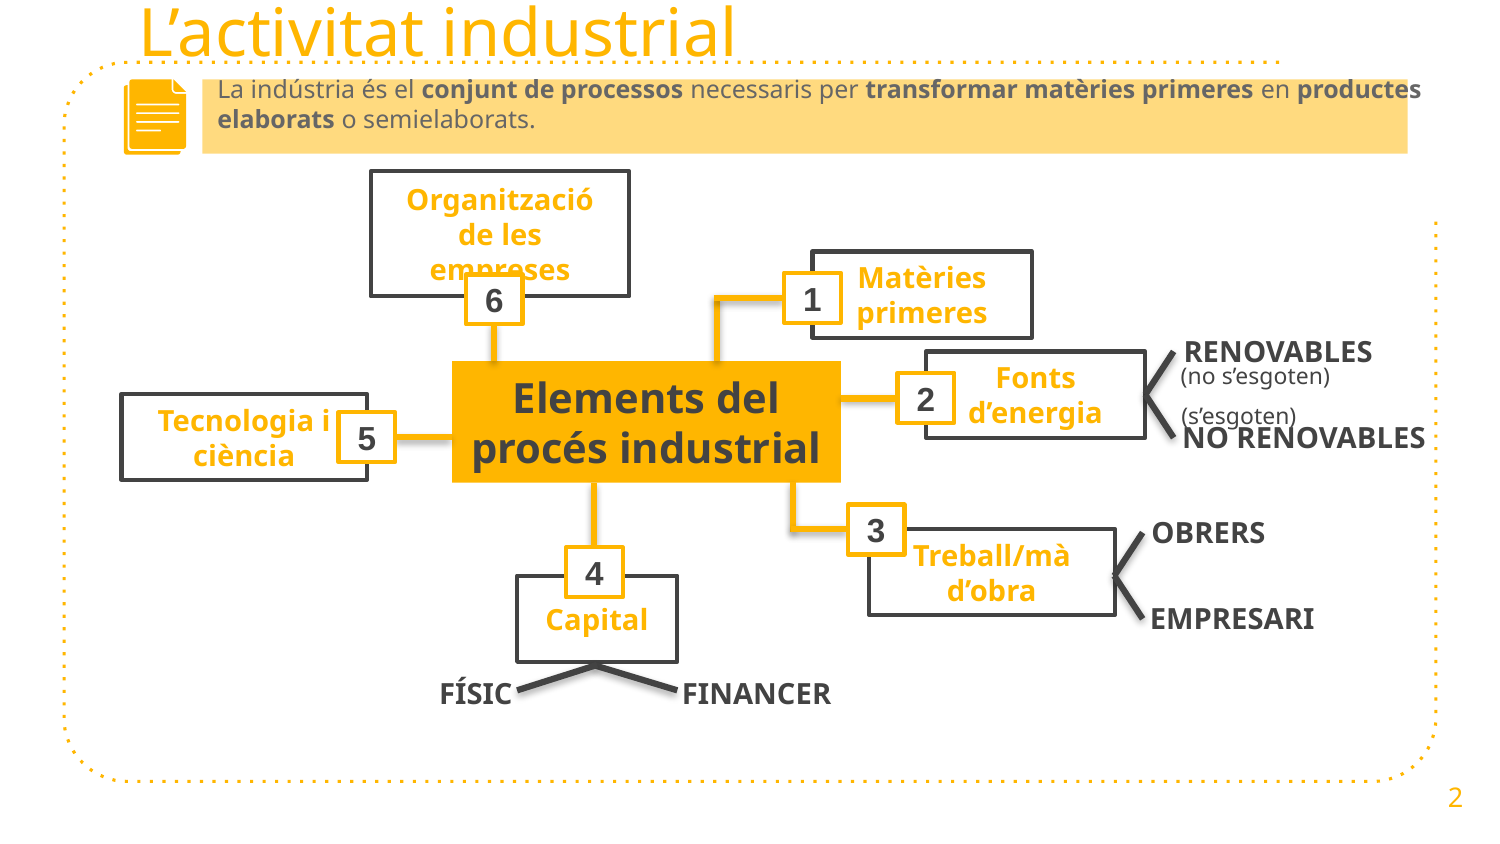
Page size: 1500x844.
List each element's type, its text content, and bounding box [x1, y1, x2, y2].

text_box Matèries primeres [810, 249, 1034, 340]
text_box Organització de les empreses [369, 172, 631, 298]
text_box (s’esgoten) [1177, 394, 1312, 437]
text_box (no s’esgoten) [1177, 354, 1346, 397]
text_box 4 [564, 545, 625, 599]
text_box EMPRESARI [1134, 592, 1330, 643]
text_box Fonts d’energia [924, 349, 1145, 440]
text_box Tecnologia i ciència [119, 392, 369, 482]
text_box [1114, 532, 1143, 575]
text_box 5 [336, 410, 397, 464]
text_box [516, 664, 598, 691]
text_box Capital [515, 574, 679, 664]
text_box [598, 664, 678, 691]
text_box RENOVABLES [1168, 326, 1388, 376]
text_box Elements del procés industrial [452, 361, 841, 483]
text_box 1 [782, 271, 843, 325]
slide_number 2 [1411, 753, 1500, 844]
text_box FINANCER [667, 668, 847, 718]
title L’activitat industrial [123, 0, 1251, 116]
text_box 6 [464, 272, 525, 326]
text_box NO RENOVABLES [1167, 411, 1441, 462]
text_box Treball/mà d’obra [867, 527, 1117, 617]
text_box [123, 79, 187, 155]
text_box 3 [846, 502, 907, 557]
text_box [1114, 575, 1143, 619]
text_box FÍSIC [424, 668, 528, 718]
text_box OBRERS [1136, 507, 1281, 557]
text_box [1145, 394, 1174, 438]
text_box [1145, 351, 1174, 394]
list La indústria és el conjunt de processos necessaris per transformar matèries primeres en productes elaborats o semielaborats. [202, 58, 1439, 172]
text_box 2 [895, 371, 956, 425]
